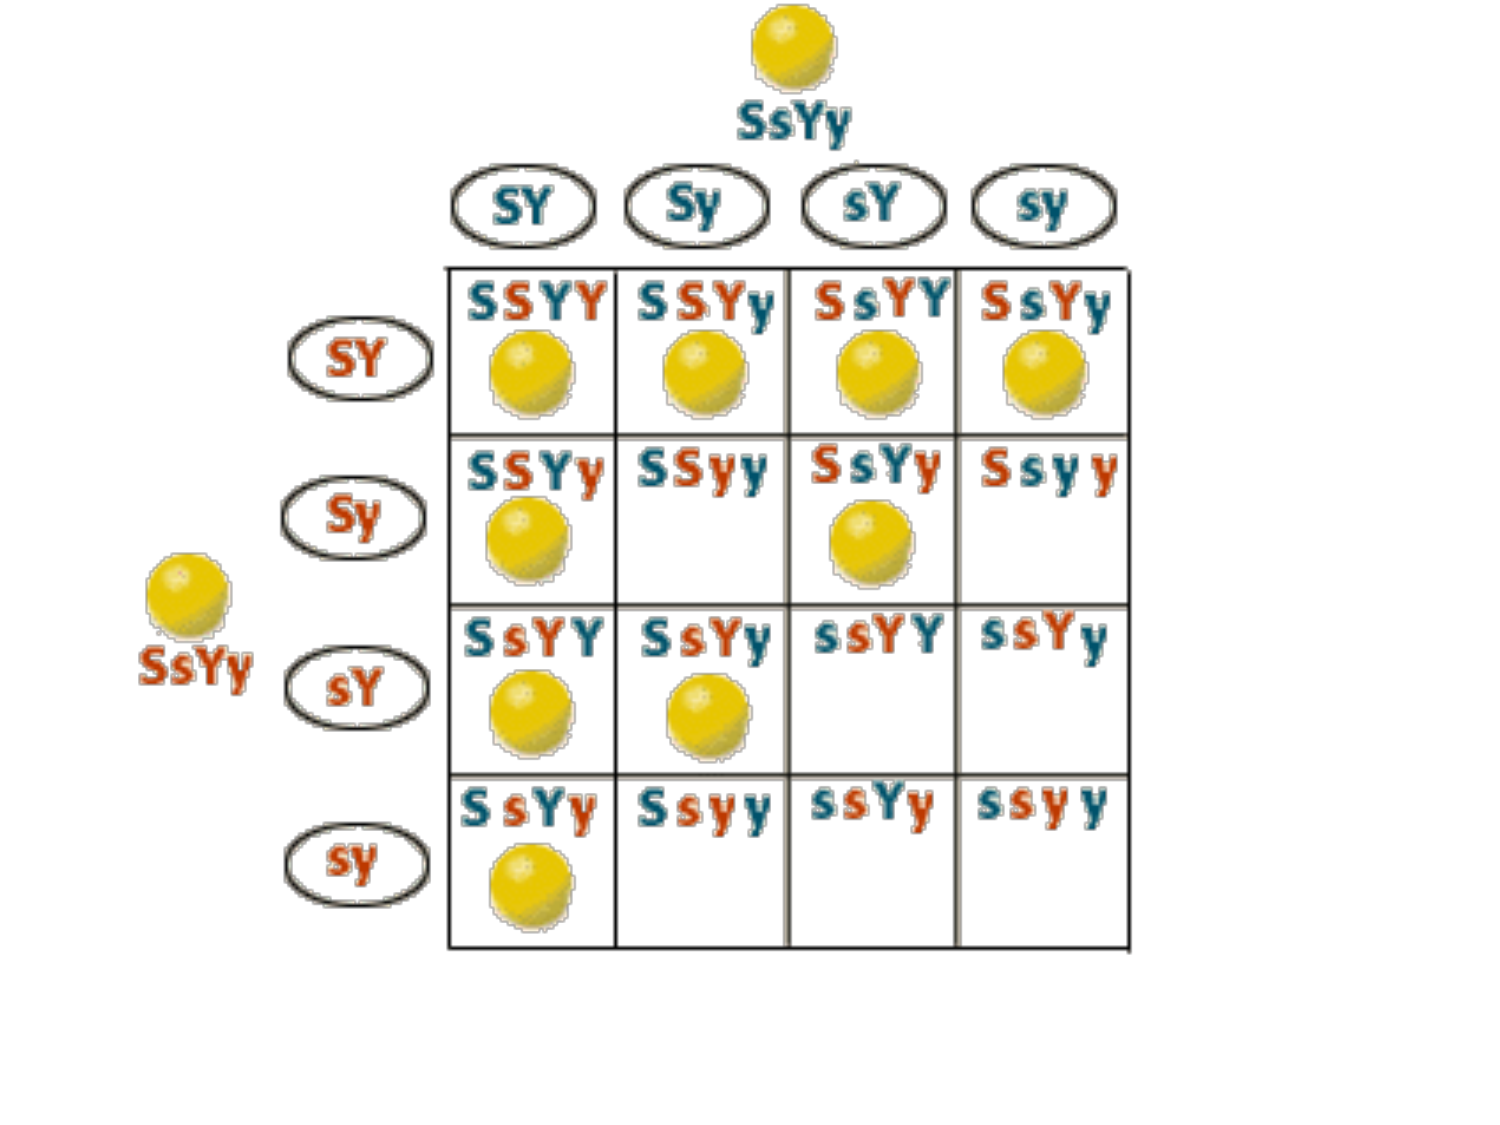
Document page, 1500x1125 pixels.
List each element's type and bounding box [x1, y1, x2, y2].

picture [130, 0, 1157, 970]
